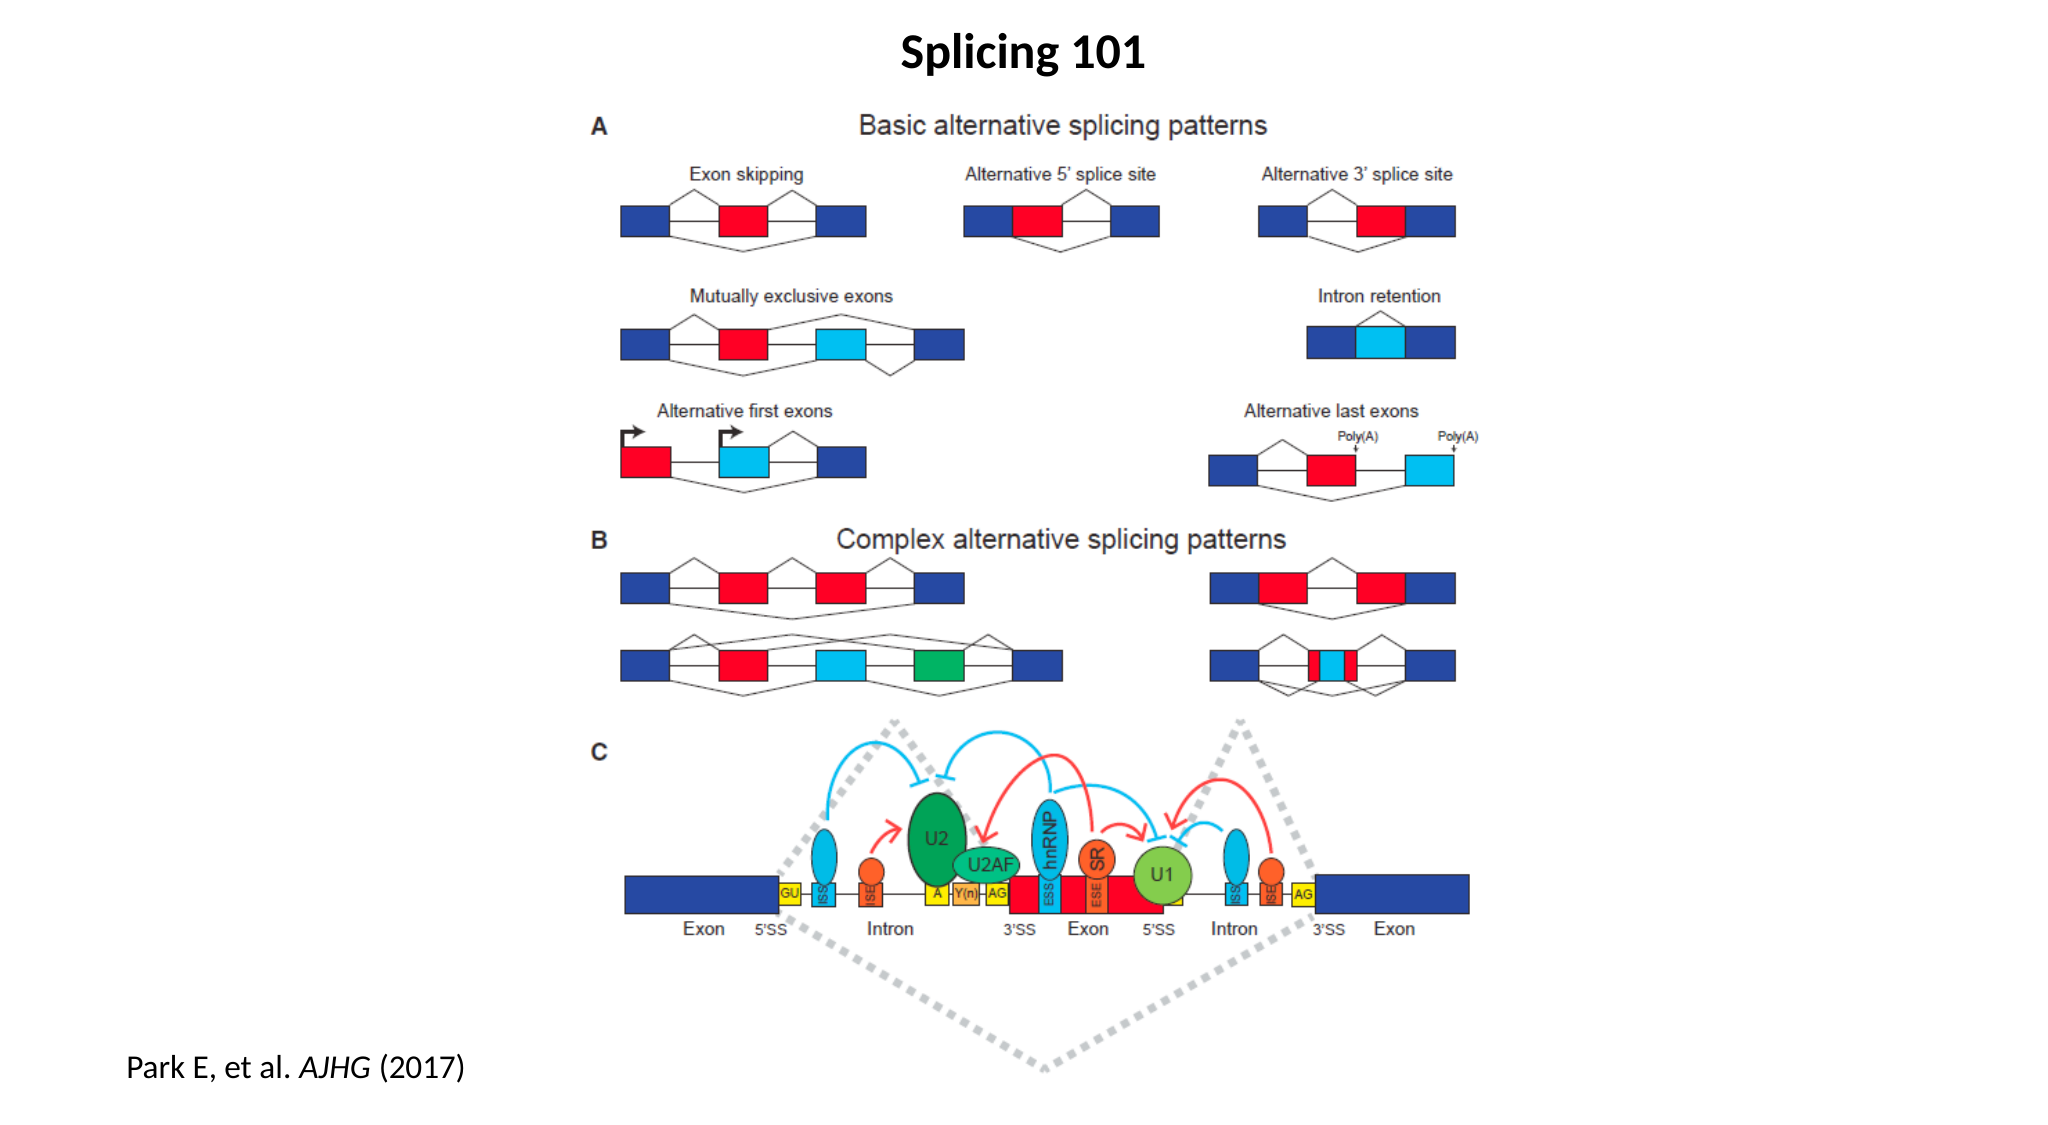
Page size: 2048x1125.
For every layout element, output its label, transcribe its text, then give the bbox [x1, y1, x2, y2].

picture [560, 99, 1499, 1100]
list Park E, et al. AJHG (2017) [111, 1037, 1954, 1118]
title Splicing 101 [102, 0, 1945, 100]
